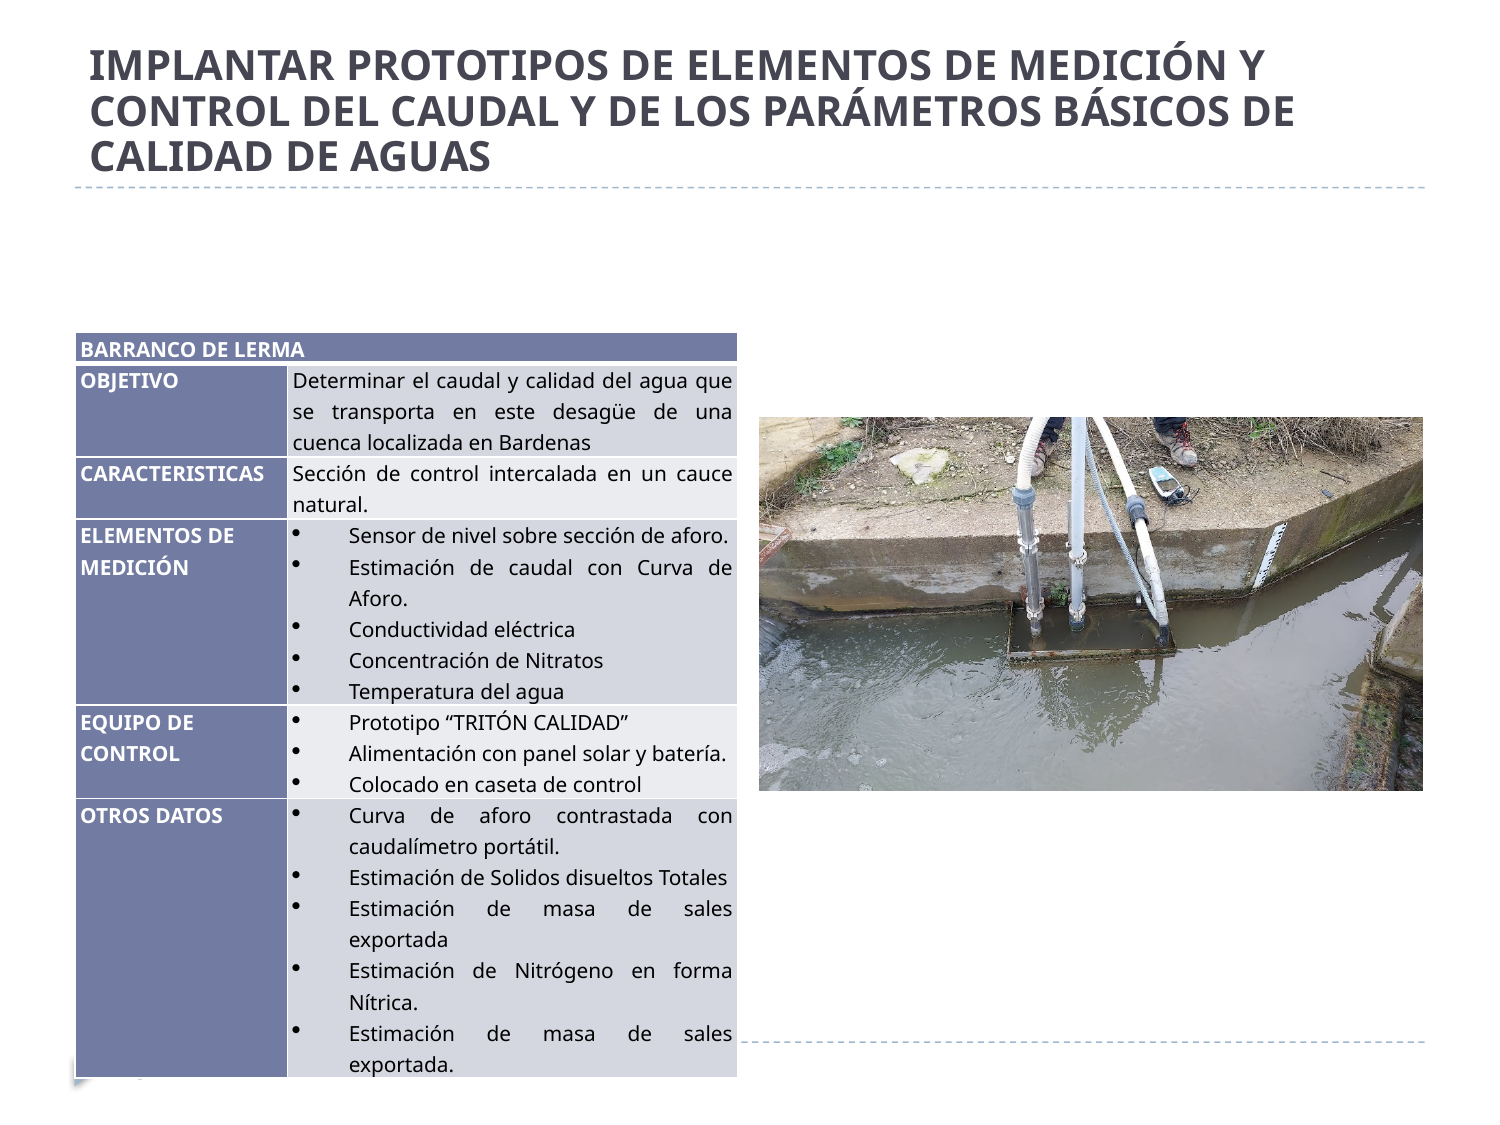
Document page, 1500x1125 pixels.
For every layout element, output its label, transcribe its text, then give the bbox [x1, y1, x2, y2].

table_cell OTROS DATOS [76, 799, 287, 1077]
table_cell EQUIPO DE CONTROL [76, 706, 287, 798]
slide_number 18 [100, 1042, 426, 1103]
table_cell Prototipo “TRITÓN CALIDAD” Alimentación con panel solar y batería. Colocado en caseta de control [288, 706, 737, 798]
table_cell CARACTERISTICAS [76, 458, 287, 518]
table_cell OBJETIVO [76, 366, 287, 456]
table_cell Sensor de nivel sobre sección de aforo. Estimación de caudal con Curva de Aforo. Conductividad eléctrica Concentración de Nitratos Temperatura del agua [288, 520, 737, 704]
title Implantar prototipos de elementos de medición y control del caudal y de los parámetros básicos de calidad de aguas [75, 37, 1425, 188]
table_cell ELEMENTOS DE MEDICIÓN [76, 520, 287, 704]
table_cell Determinar el caudal y calidad del agua que se transporta en este desagüe de una cuenca localizada en Bardenas [288, 366, 737, 456]
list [759, 417, 1424, 792]
table_header BARRANCO DE LERMA [76, 333, 737, 361]
table_cell Curva de aforo contrastada con caudalímetro portátil. Estimación de Solidos disueltos Totales Estimación de masa de sales exportada Estimación de Nitrógeno en forma Nítrica. Estimación de masa de sales exportada. [288, 799, 737, 1077]
table_cell Sección de control intercalada en un cauce natural. [288, 458, 737, 518]
